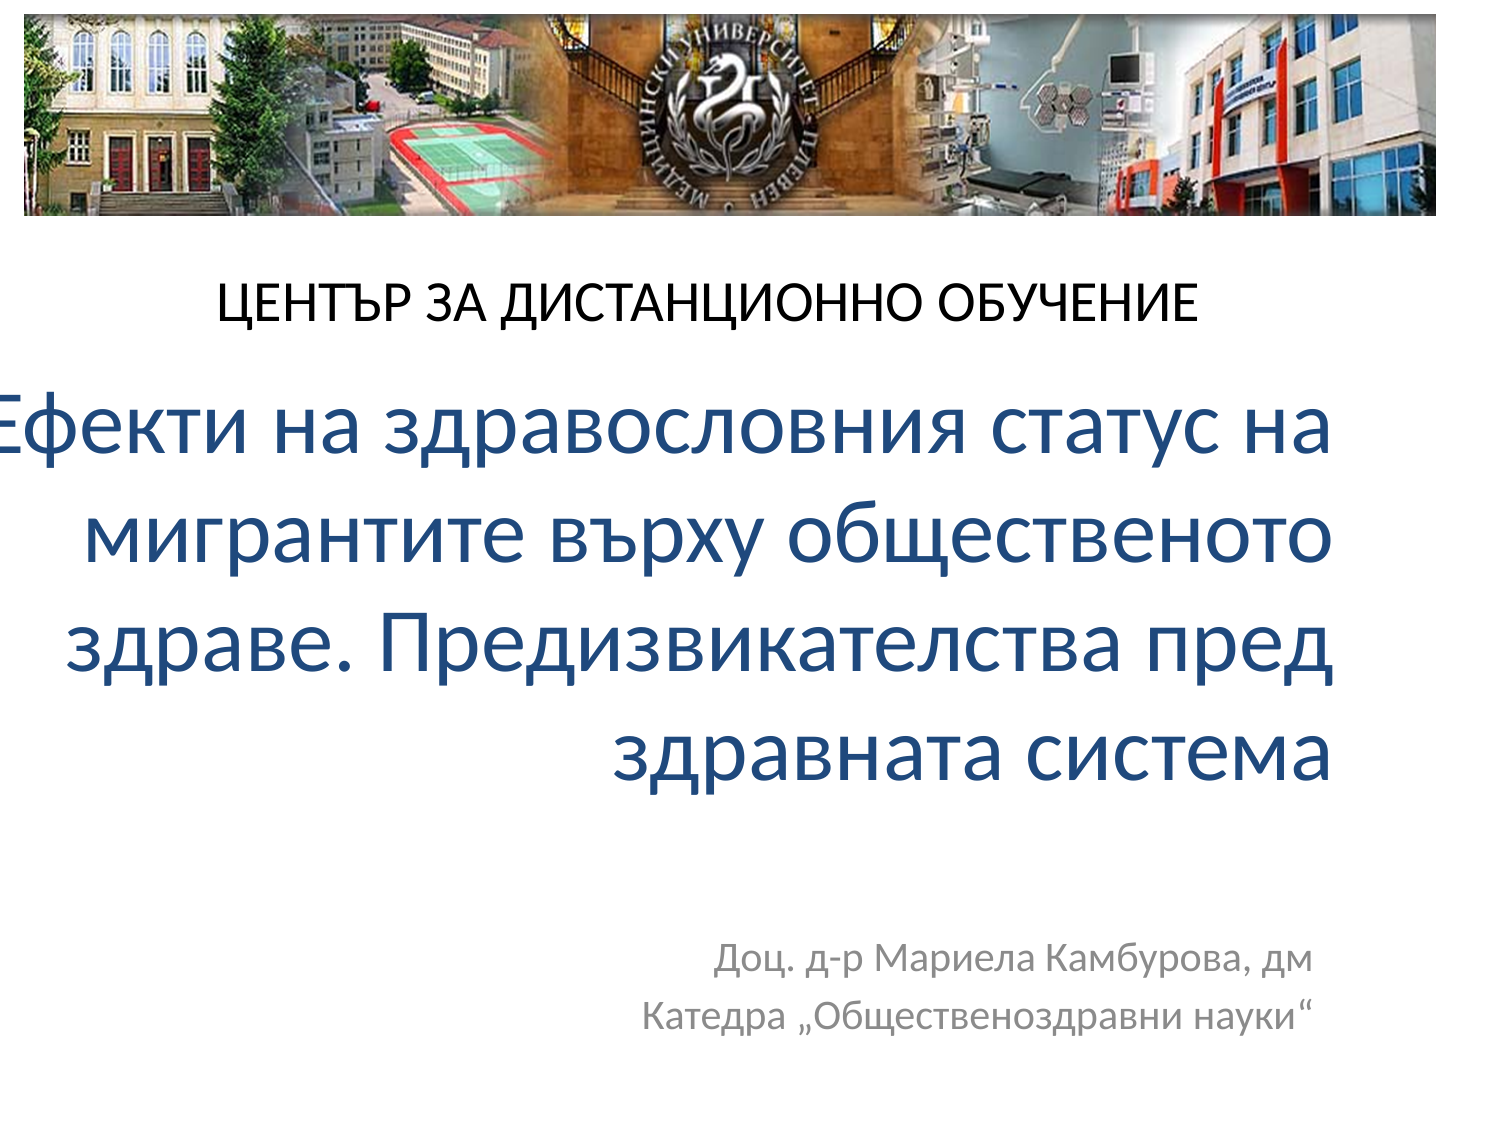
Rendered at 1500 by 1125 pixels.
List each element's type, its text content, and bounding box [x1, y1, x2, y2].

subtitle Доц. д-р Мариела Камбурова, дм Катедра „Общественоздравни науки“ [112, 846, 1329, 1047]
picture [24, 14, 1436, 216]
title Ефекти на здравословния статус на мигрантите върху общественото здраве. Предизвикателства пред здравната система [0, 349, 1350, 811]
text_box ЦЕНТЪР ЗА ДИСТАНЦИОННО ОБУЧЕНИЕ [100, 255, 1317, 341]
